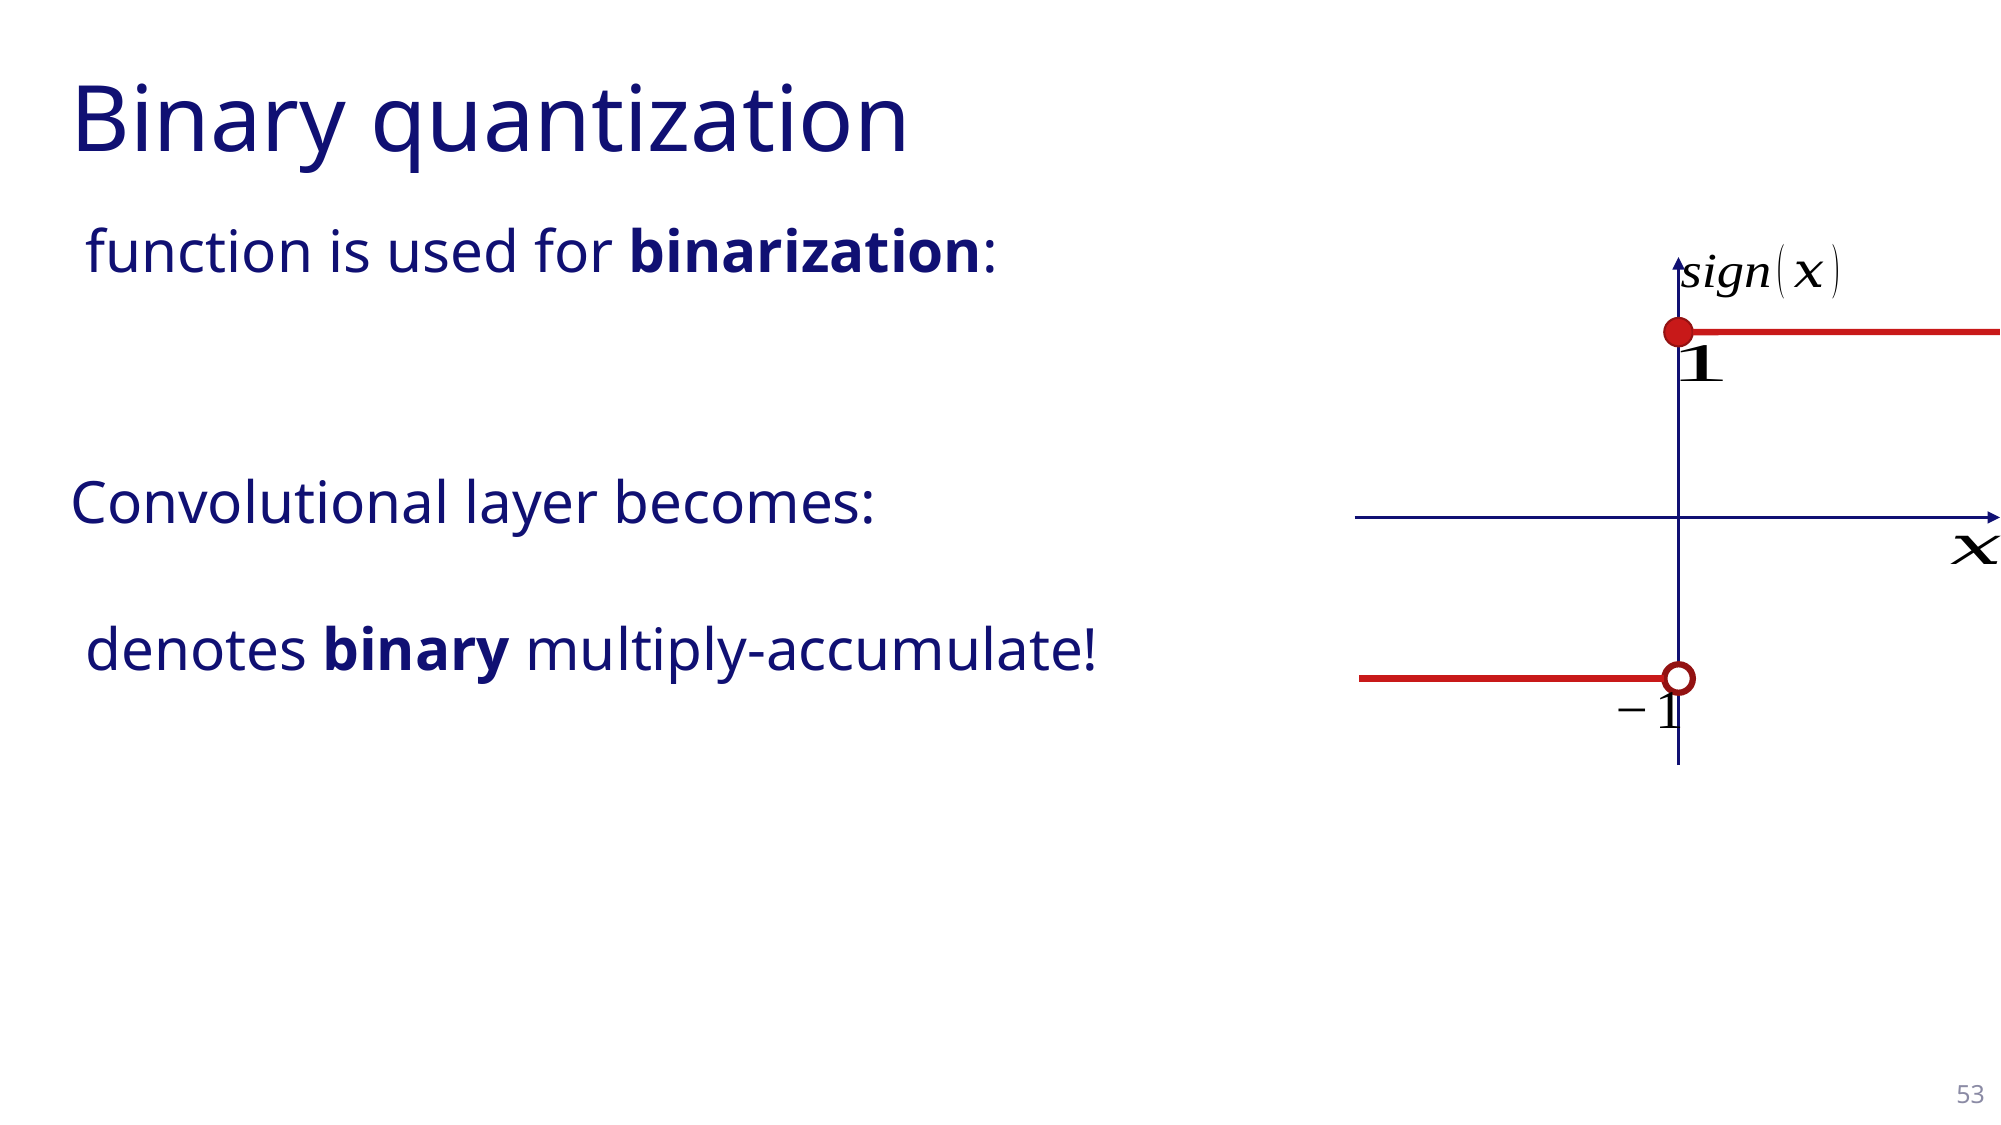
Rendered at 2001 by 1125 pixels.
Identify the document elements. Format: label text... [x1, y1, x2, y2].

text_box [1663, 316, 1678, 348]
title Binary quantization [55, 59, 1326, 185]
text_box [1663, 663, 1678, 694]
slide_number 53 [1897, 1065, 2000, 1125]
text_box [1679, 663, 1694, 694]
text_box [1679, 316, 1694, 348]
